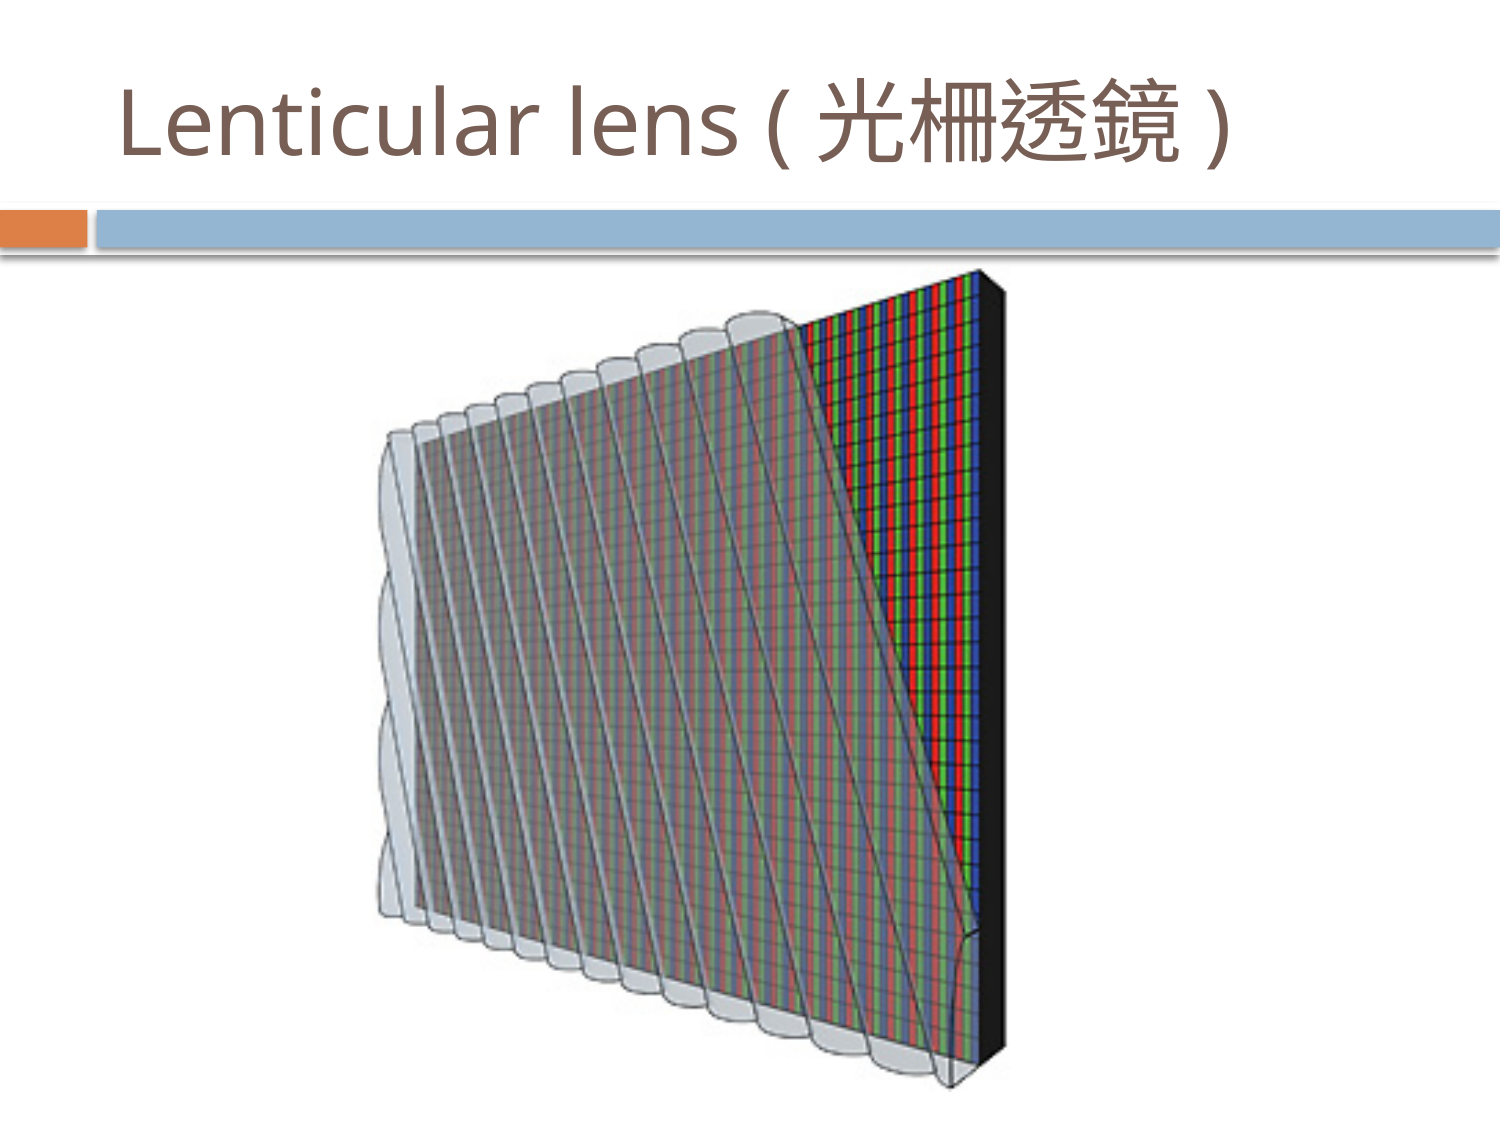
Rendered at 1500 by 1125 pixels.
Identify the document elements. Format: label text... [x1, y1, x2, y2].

title Lenticular lens (光柵透鏡) [100, 37, 1438, 200]
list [371, 266, 1011, 1093]
